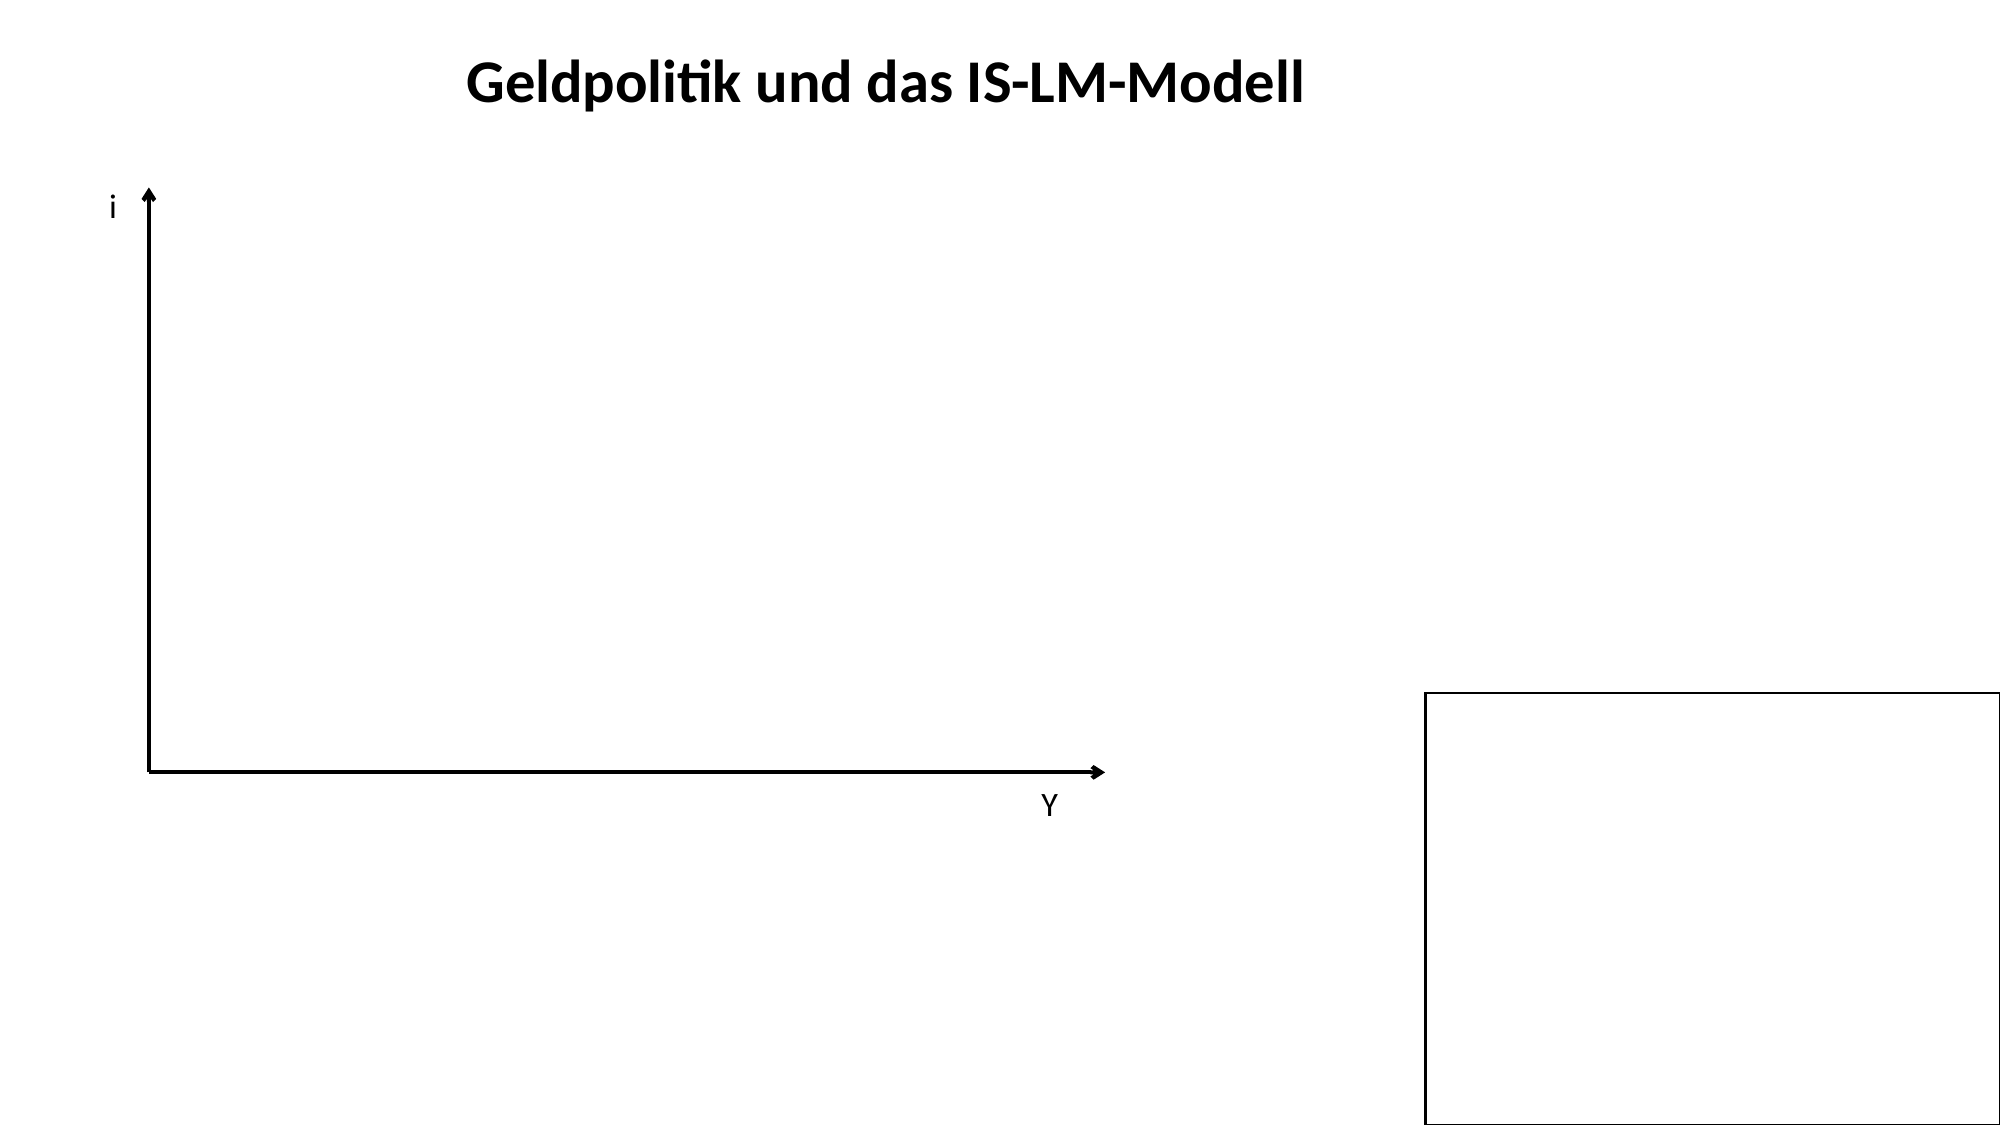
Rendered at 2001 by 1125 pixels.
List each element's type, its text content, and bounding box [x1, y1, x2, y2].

text_box Geldpolitik und das IS-LM-Modell [262, 17, 1509, 140]
text_box Y [1026, 775, 1073, 831]
text_box [1424, 692, 2000, 1125]
text_box i [94, 176, 132, 233]
